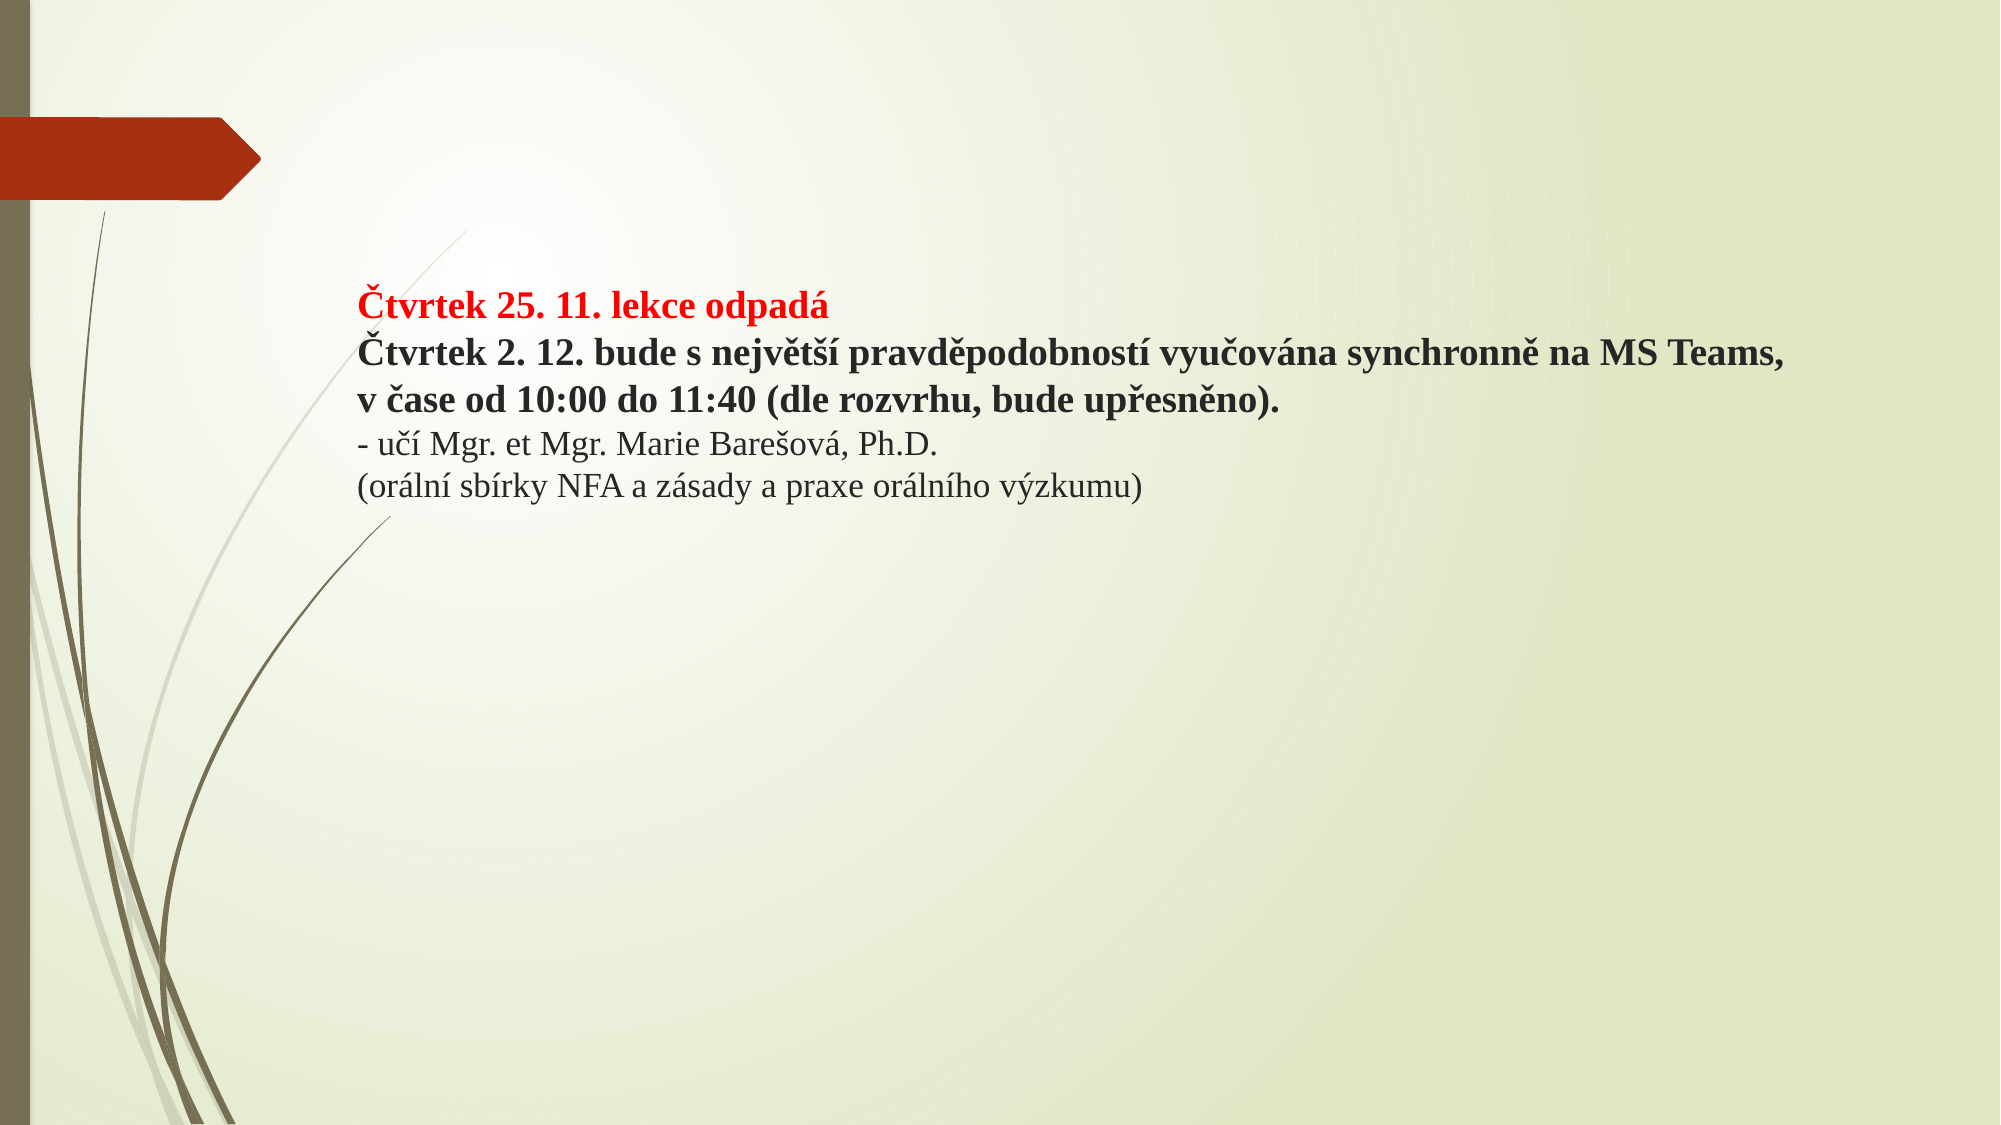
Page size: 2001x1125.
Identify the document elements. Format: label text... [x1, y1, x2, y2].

title Čtvrtek 25. 11. lekce odpadá Čtvrtek 2. 12. bude s největší pravděpodobností vyučována synchronně na MS Teams, v čase od 10:00 do 11:40 (dle rozvrhu, bude upřesněno). - učí Mgr. et Mgr. Marie Barešová, Ph.D. (orální sbírky NFA a zásady a praxe orálního výzkumu) [342, 272, 1826, 513]
